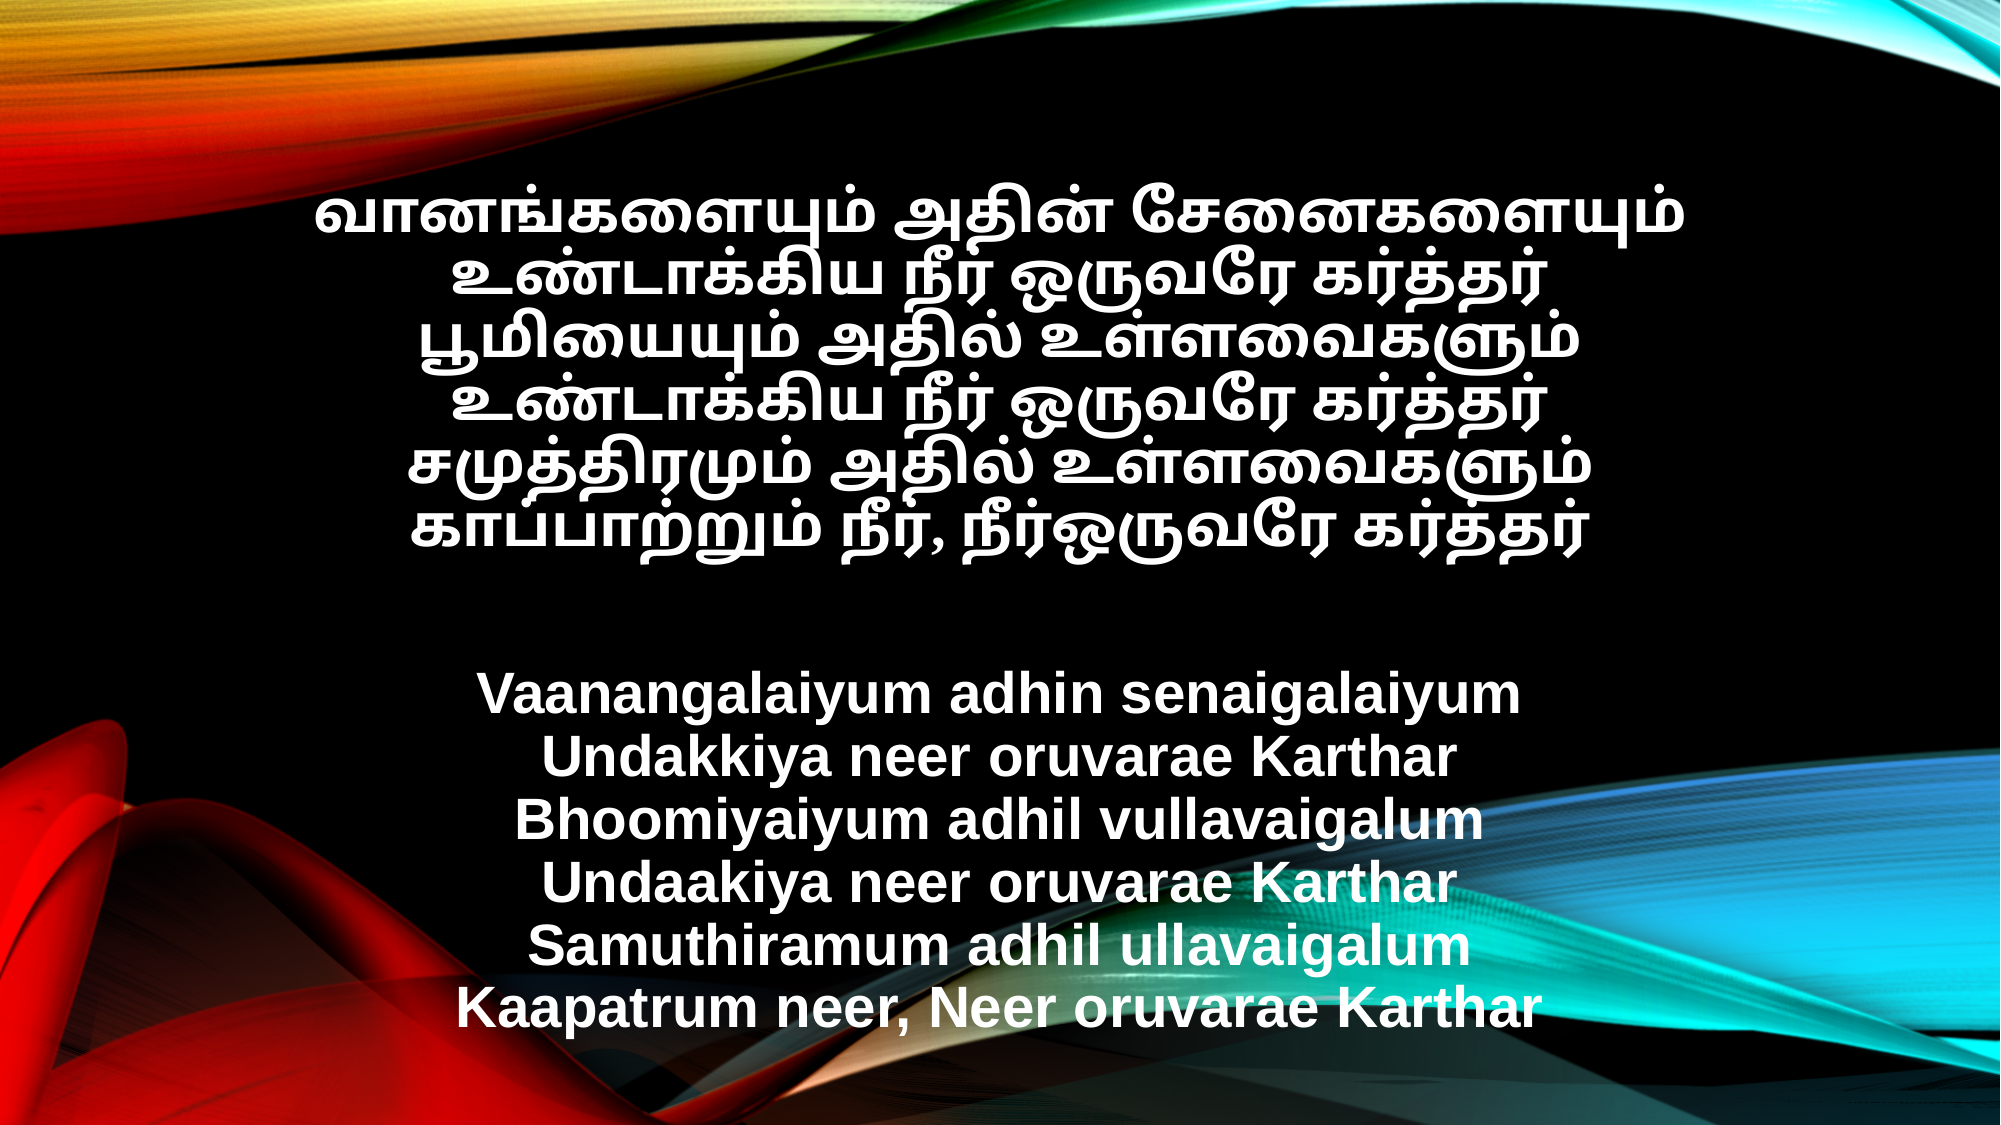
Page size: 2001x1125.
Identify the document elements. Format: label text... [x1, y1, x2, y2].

subtitle வானங்களையும் அதின் சேனைகளையும் உண்டாக்கிய நீர் ஒருவரே கர்த்தர் பூமியையும் அதில் உள்ளவைகளும் உண்டாக்கிய நீர் ஒருவரே கர்த்தர் சமுத்திரமும் அதில் உள்ளவைகளும் காப்பாற்றும் நீர், நீர்ஒருவரே கர்த்தர் Vaanangalaiyum adhin senaigalaiyum Undakkiya neer oruvarae Karthar Bhoomiyaiyum adhil vullavaigalum Undaakiya neer oruvarae Karthar Samuthiramum adhil ullavaigalum Kaapatrum neer, Neer oruvarae Karthar [0, 0, 2000, 1125]
